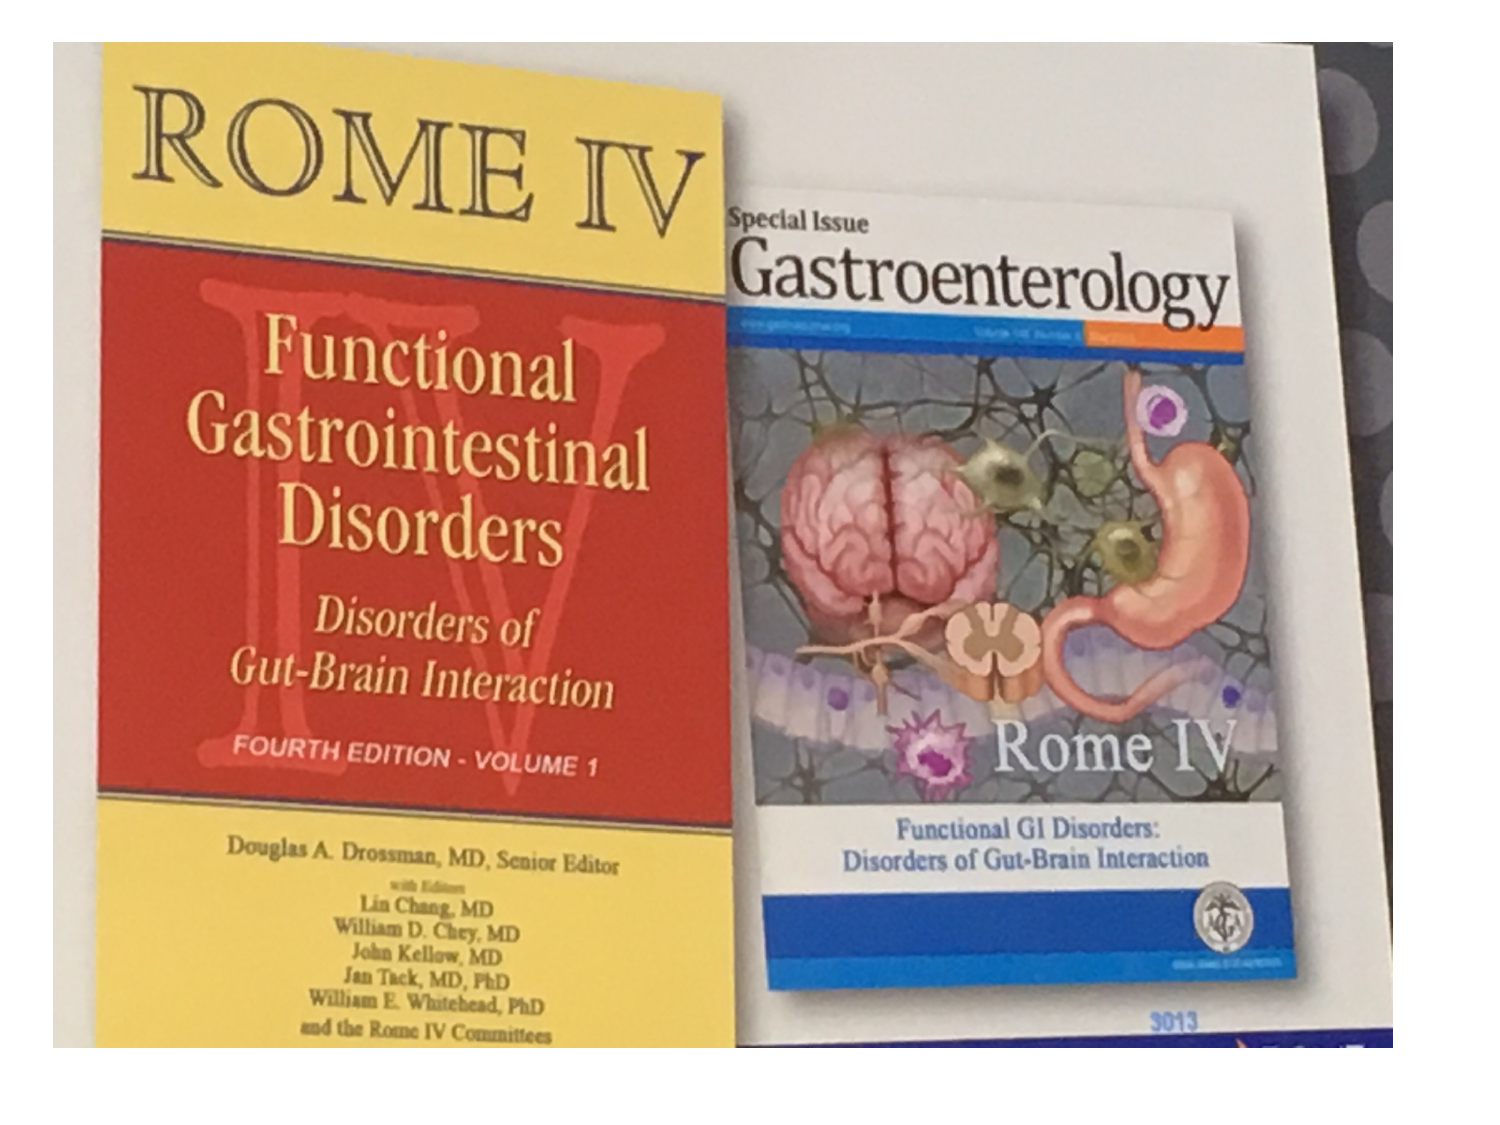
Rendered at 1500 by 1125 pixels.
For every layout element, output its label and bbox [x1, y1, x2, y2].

picture [52, 42, 1393, 1048]
